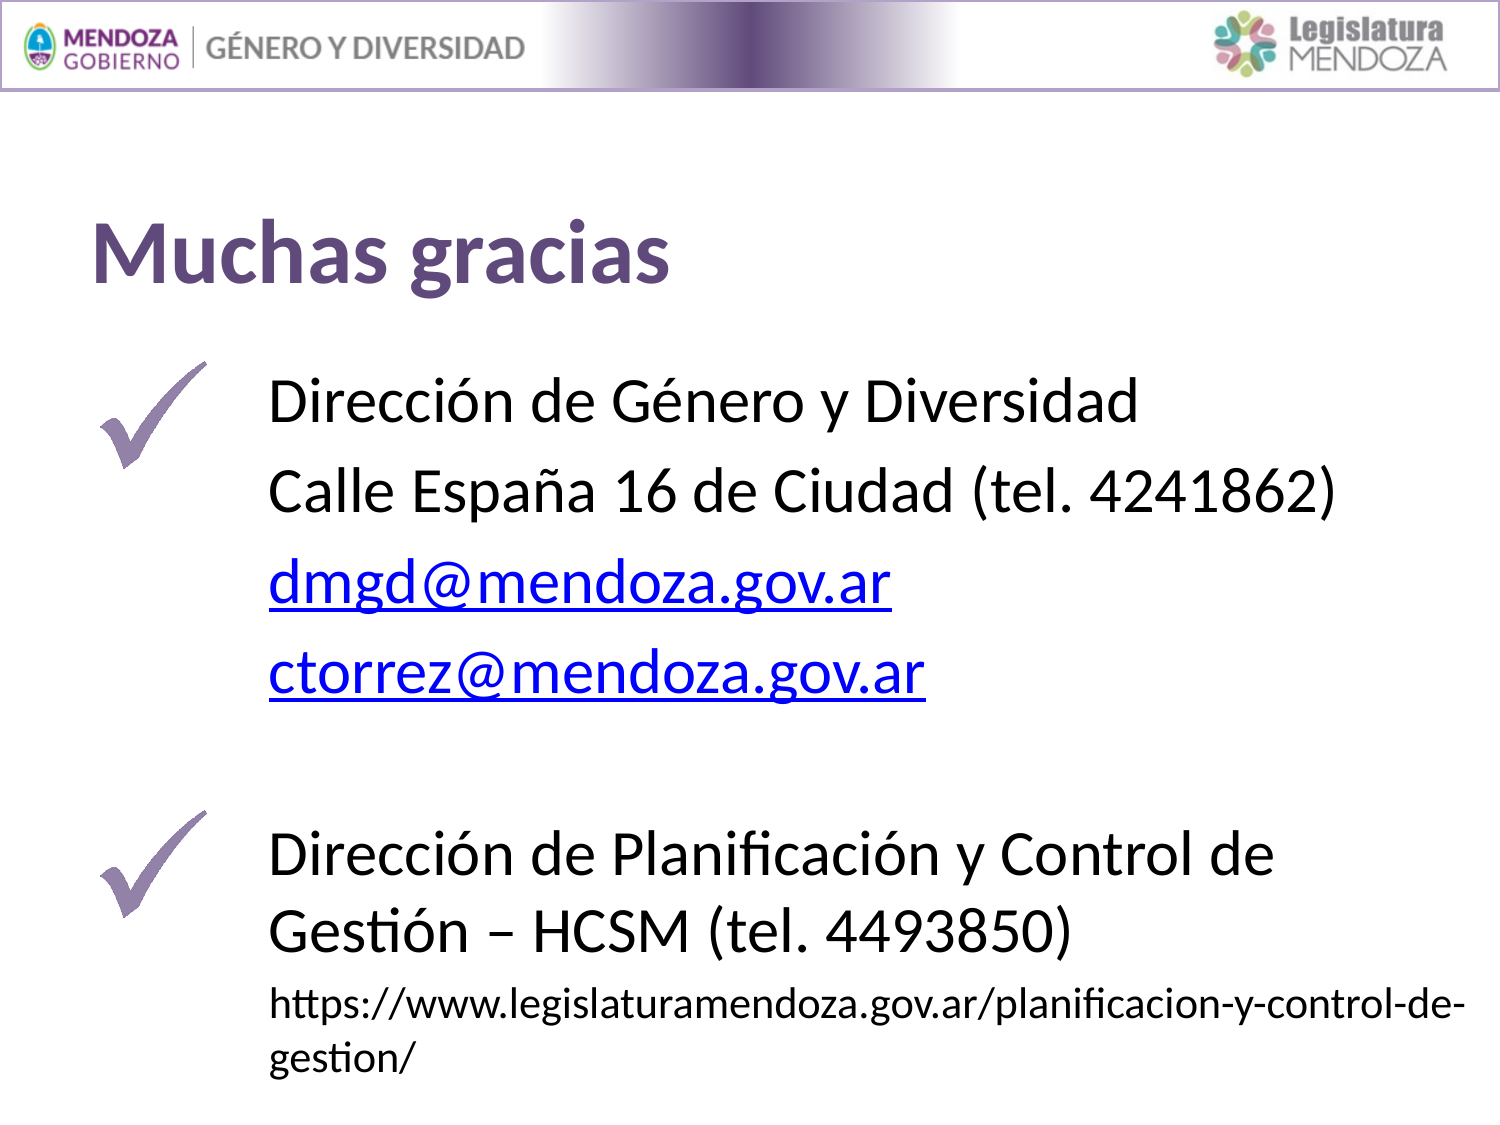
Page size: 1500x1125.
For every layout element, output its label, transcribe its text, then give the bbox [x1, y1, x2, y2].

text_box Muchas gracias [74, 155, 1425, 338]
text_box [0, 0, 1500, 92]
picture [100, 810, 207, 918]
picture [100, 361, 207, 469]
list Dirección de Género y Diversidad Calle España 16 de Ciudad (tel. 4241862) dmgd@mendoza.gov.ar ctorrez@mendoza.gov.ar Dirección de Planificación y Control de Gestión – HCSM (tel. 4493850) https://www.legislaturamendoza.gov.ar/planificacion-y-control-de-gestion/ [253, 349, 1500, 1093]
picture [1211, 8, 1459, 85]
picture [13, 11, 536, 80]
